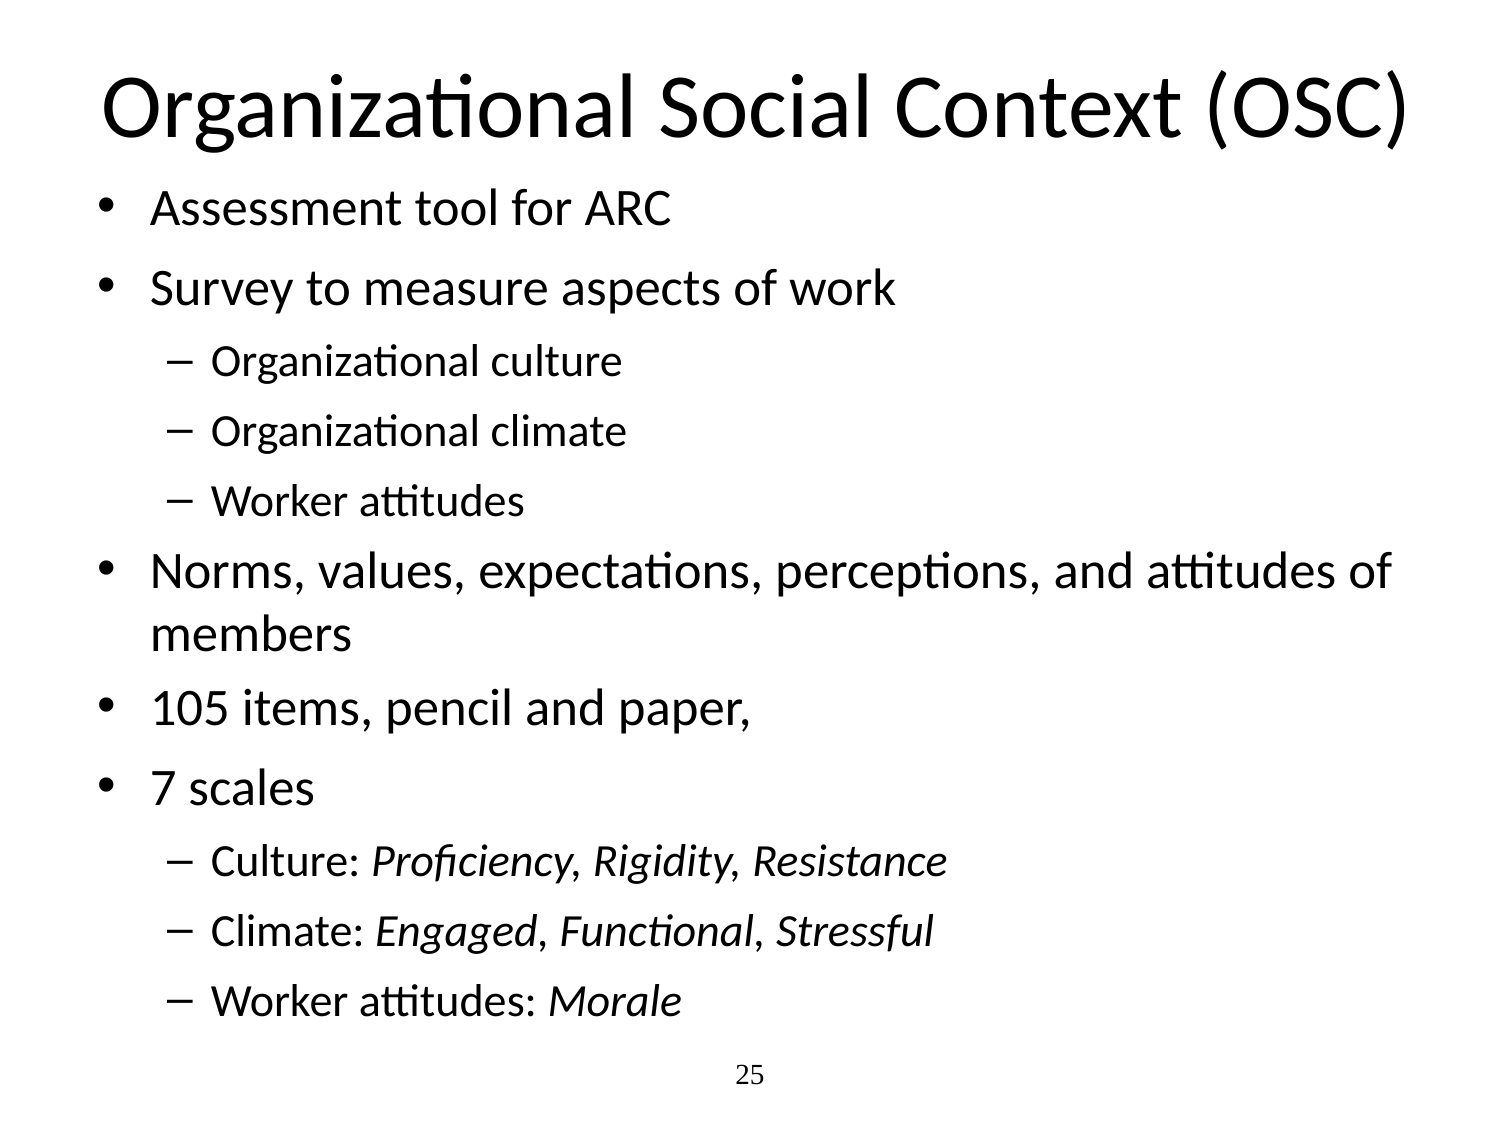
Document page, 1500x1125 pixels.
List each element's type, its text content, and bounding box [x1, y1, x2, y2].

list Assessment tool for ARC Survey to measure aspects of work Organizational culture Organizational climate Worker attitudes Norms, values, expectations, perceptions, and attitudes of members 105 items, pencil and paper, 7 scales Culture: Proficiency, Rigidity, Resistance Climate: Engaged, Functional, Stressful Worker attitudes: Morale [82, 158, 1425, 1043]
footer 25 [512, 1042, 988, 1103]
title Organizational Social Context (OSC) [82, 6, 1433, 194]
